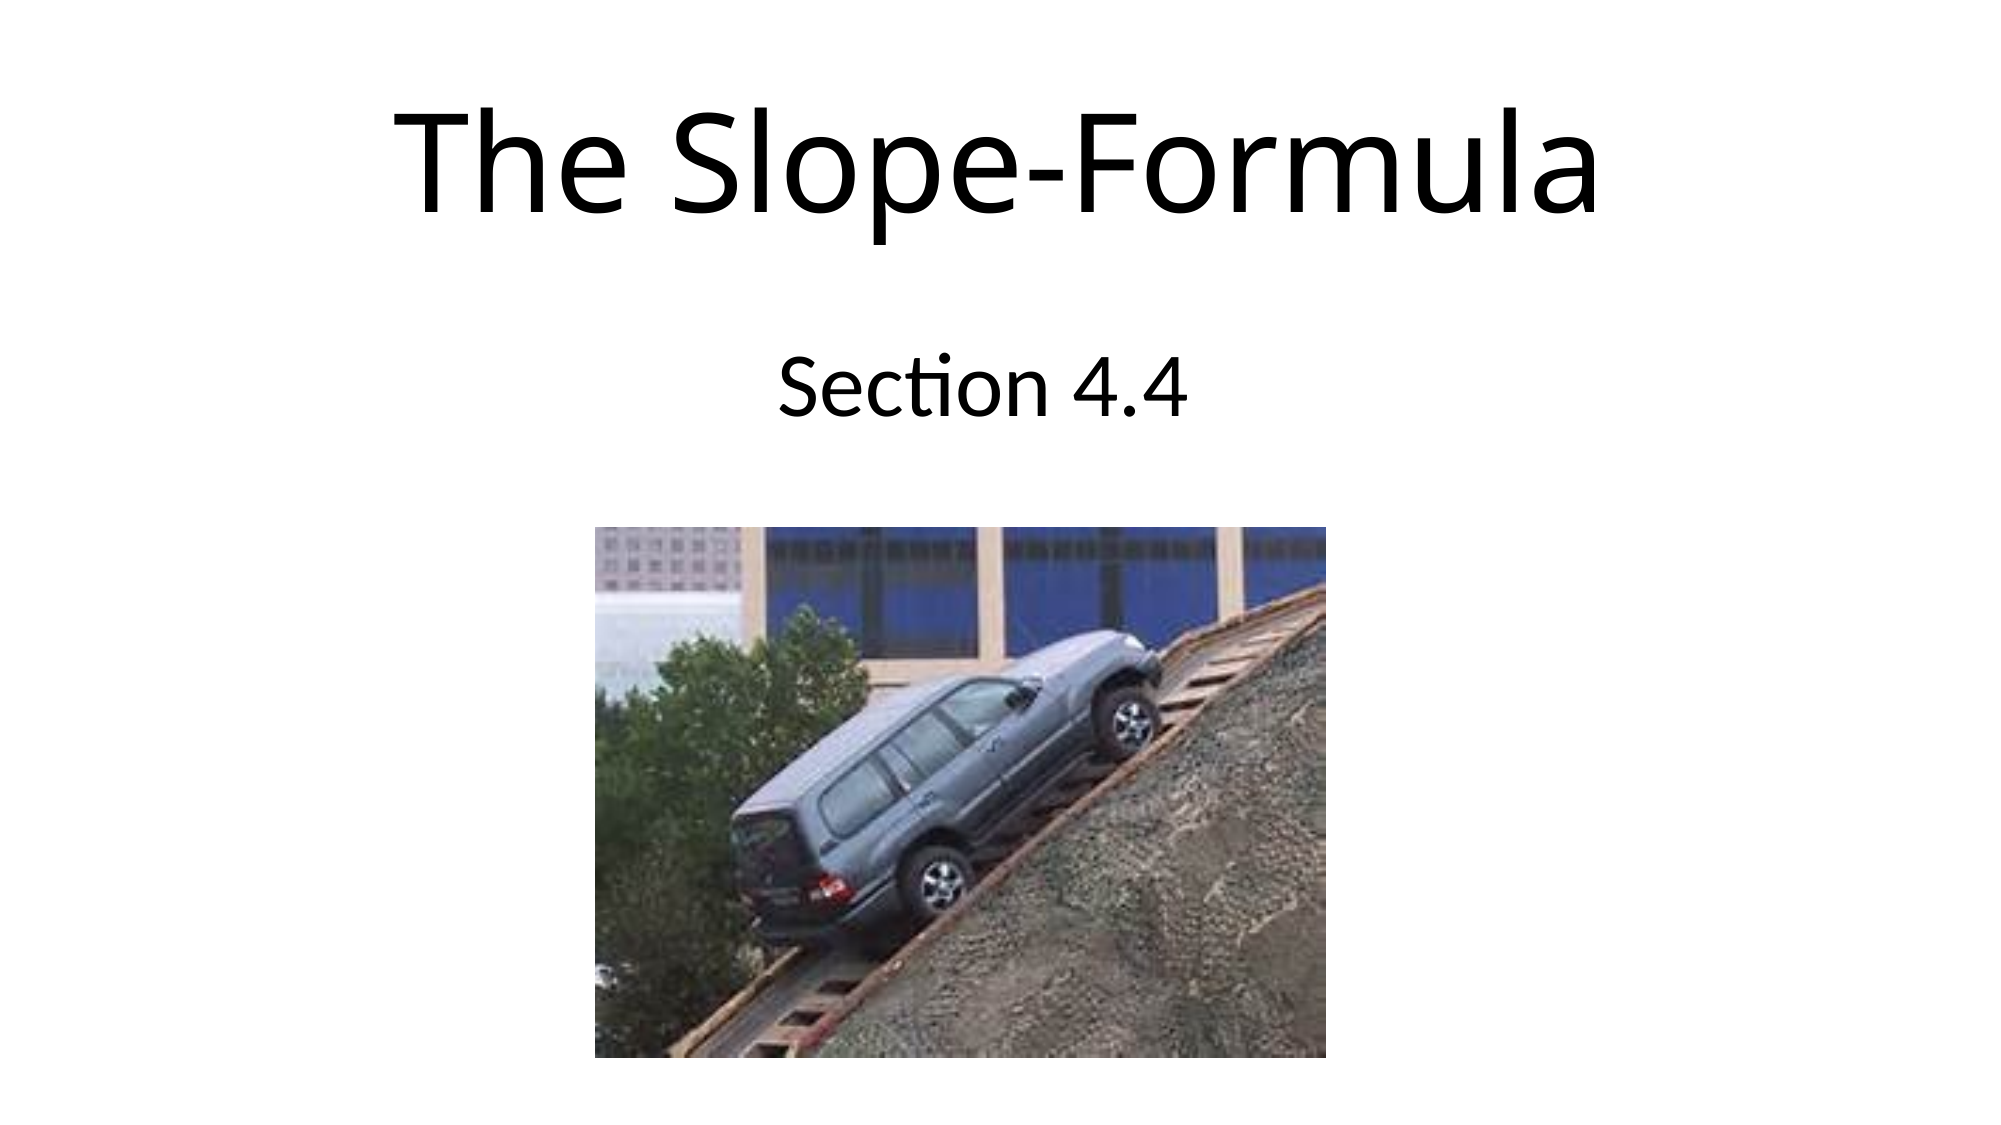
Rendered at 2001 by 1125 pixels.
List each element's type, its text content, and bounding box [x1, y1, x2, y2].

subtitle Section 4.4 [233, 329, 1734, 602]
picture [595, 527, 1326, 1058]
title The Slope-Formula [249, 0, 1750, 250]
